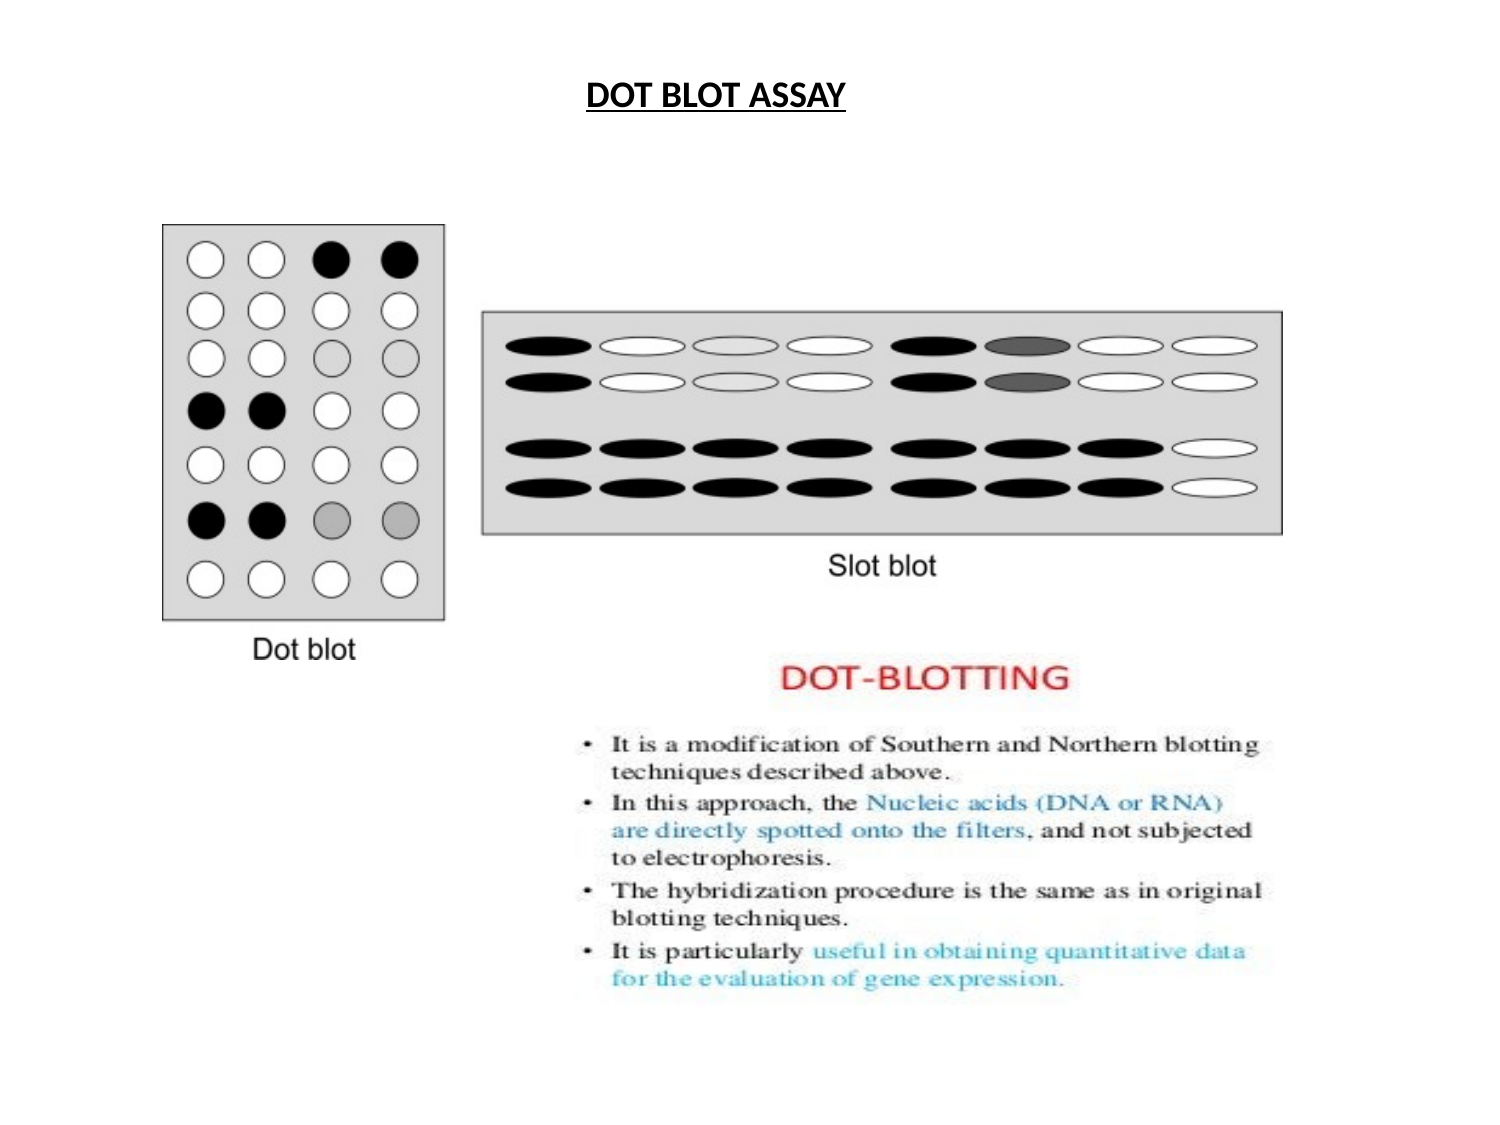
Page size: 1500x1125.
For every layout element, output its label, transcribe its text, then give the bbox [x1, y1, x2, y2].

picture [162, 224, 1313, 1063]
text_box DOT BLOT ASSAY [507, 62, 925, 123]
